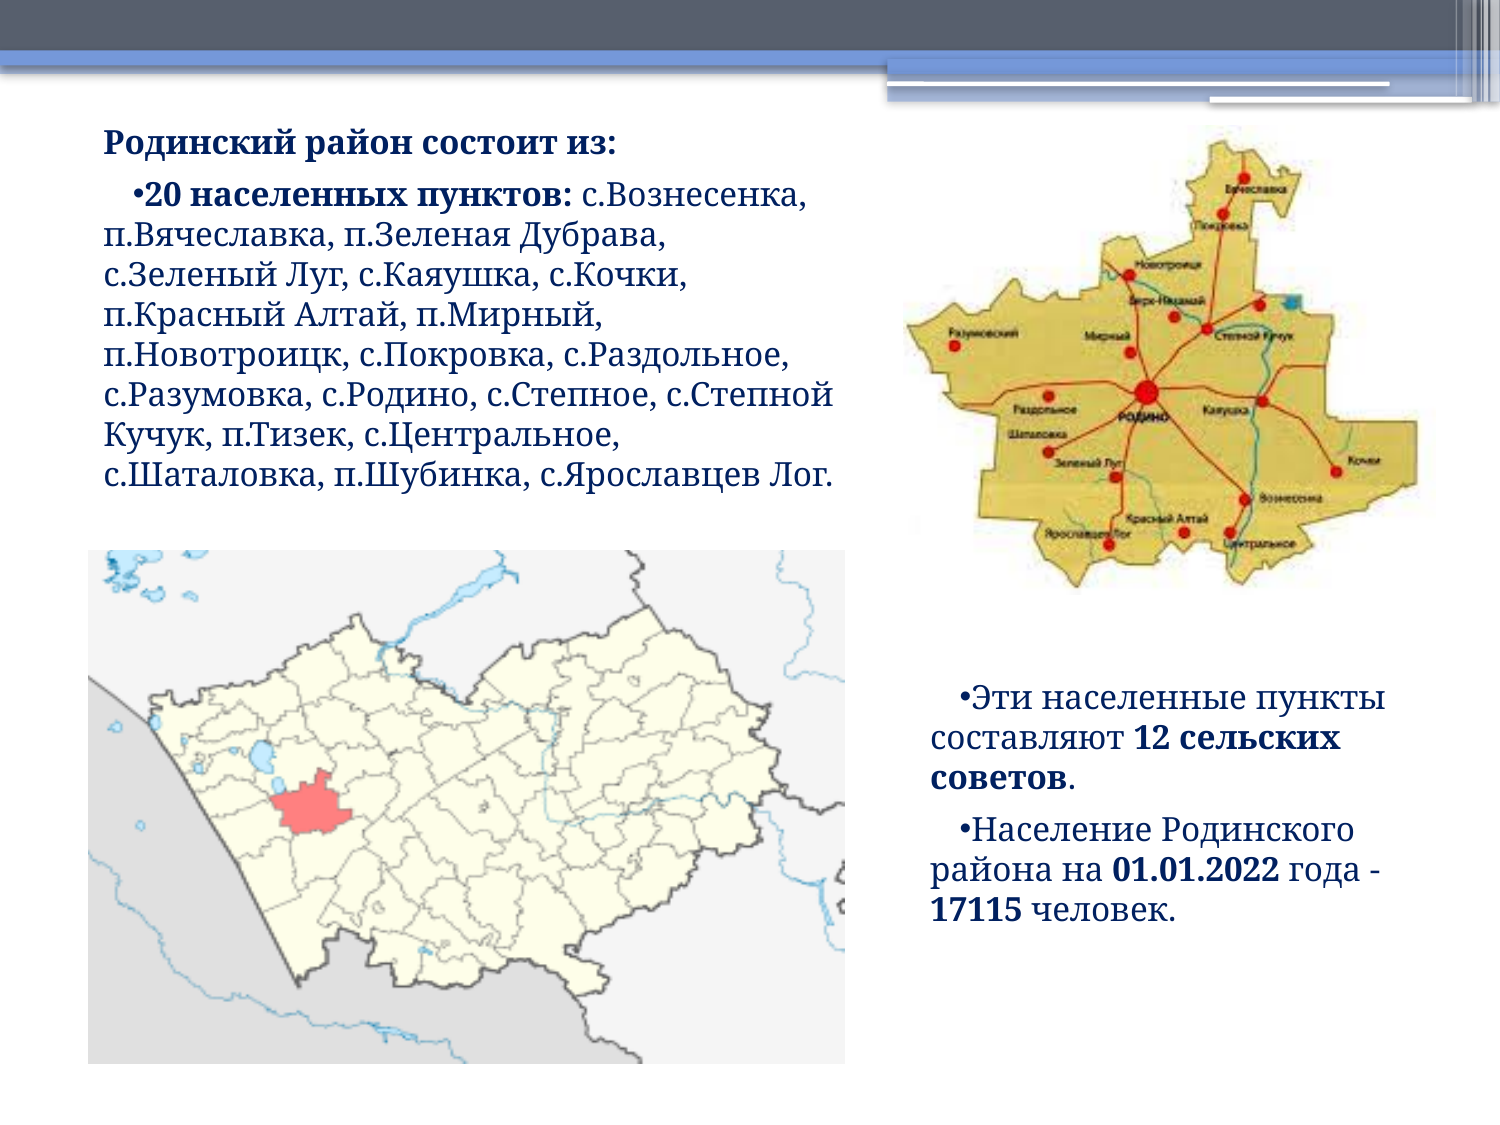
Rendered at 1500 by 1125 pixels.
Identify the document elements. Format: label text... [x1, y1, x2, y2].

picture [88, 550, 845, 1064]
picture [903, 125, 1436, 595]
list Родинский район состоит из: 20 населенных пунктов: с.Вознесенка, п.Вячеславка, п.Зеленая Дубрава, с.Зеленый Луг, с.Каяушка, с.Кочки, п.Красный Алтай, п.Мирный, п.Новотроицк, с.Покровка, с.Раздольное, с.Разумовка, с.Родино, с.Степное, с.Степной Кучук, п.Тизек, с.Центральное, с.Шаталовка, п.Шубинка, с.Ярославцев Лог. [88, 113, 857, 539]
text_box Эти населенные пункты составляют 12 сельских советов. Население Родинского района на 01.01.2022 года - 17115 человек. [915, 668, 1412, 936]
